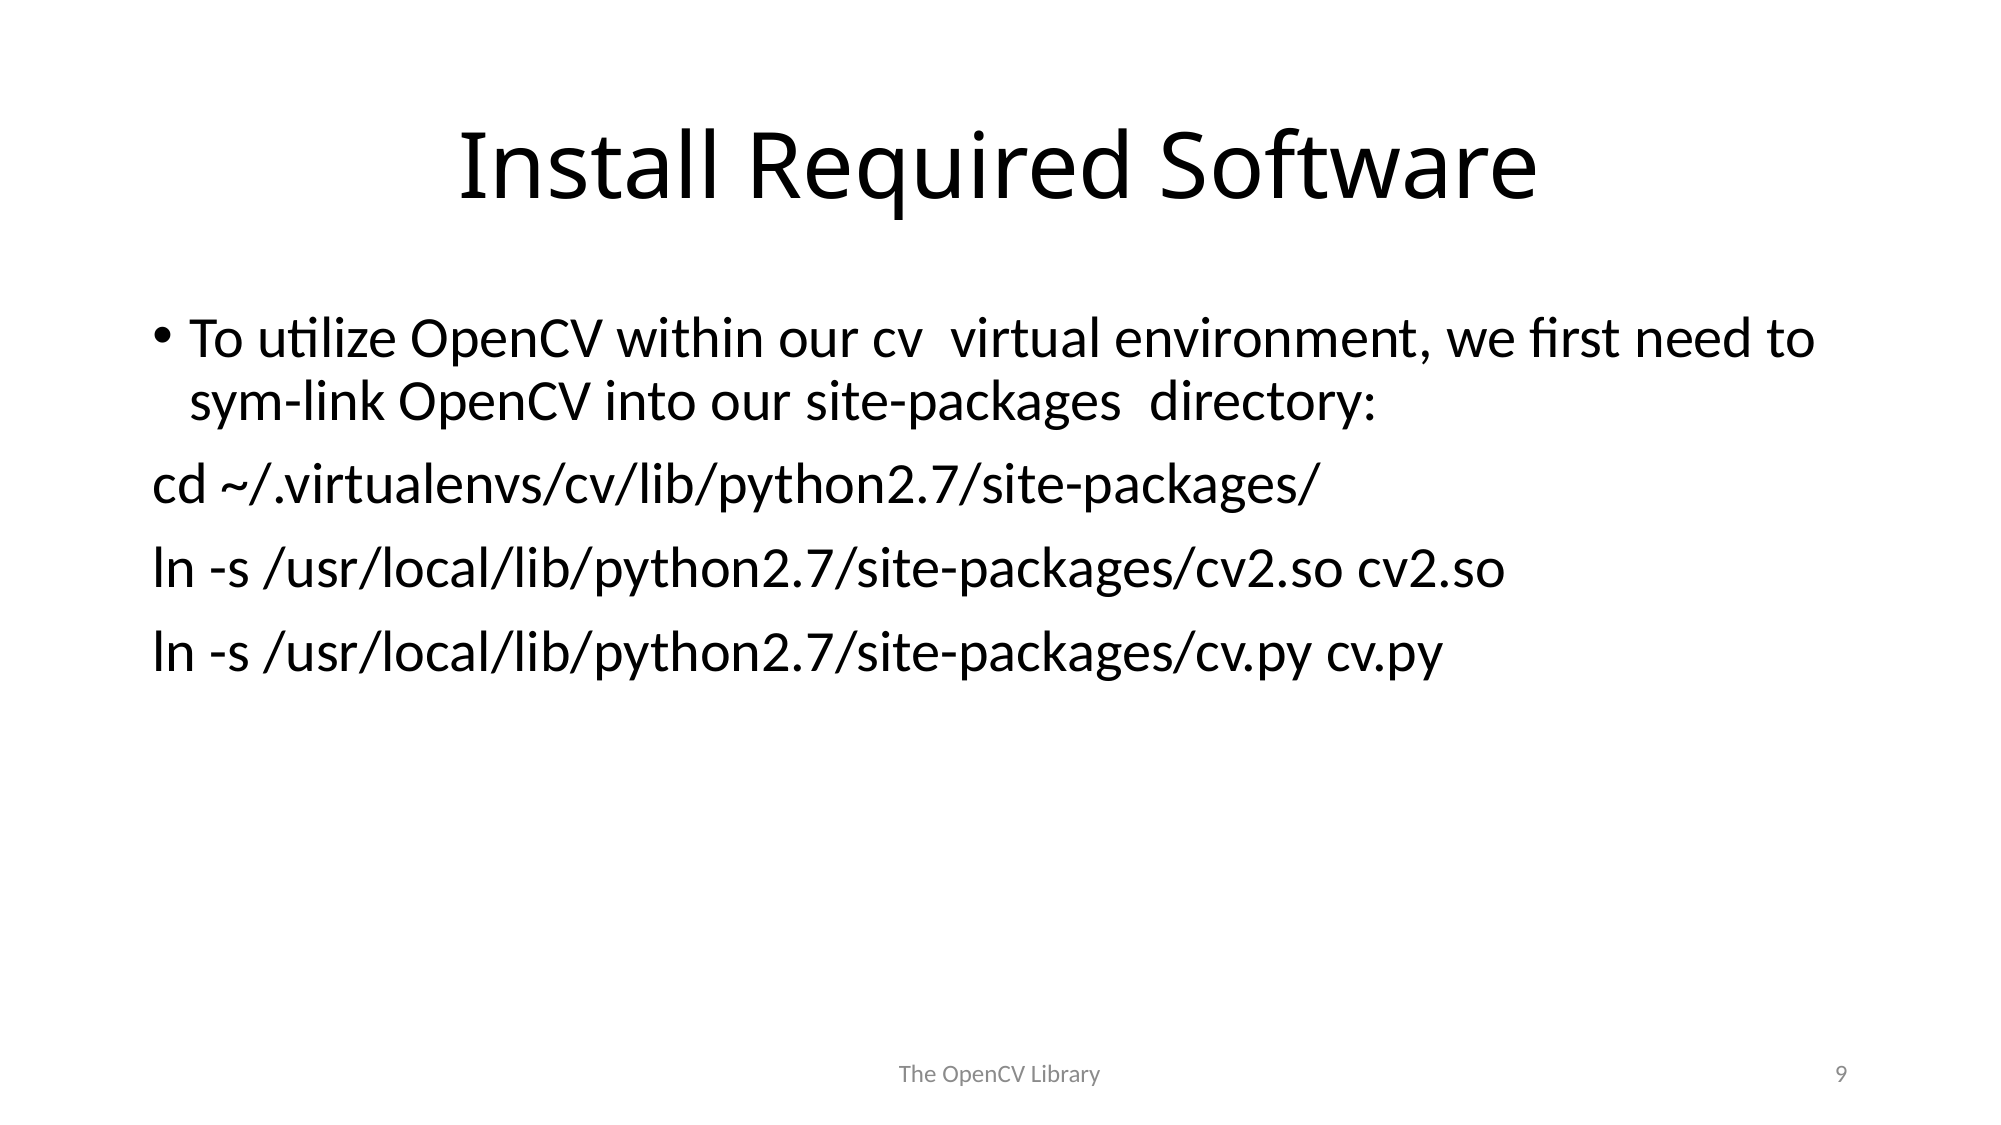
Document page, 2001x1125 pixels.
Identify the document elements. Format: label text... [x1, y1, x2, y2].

title Install Required Software [137, 59, 1863, 278]
slide_number 9 [1412, 1042, 1863, 1103]
list To utilize OpenCV within our cv virtual environment, we first need to sym-link OpenCV into our site-packages directory: cd ~/.virtualenvs/cv/lib/python2.7/site-packages/ ln -s /usr/local/lib/python2.7/site-packages/cv2.so cv2.so ln -s /usr/local/lib/python2.7/site-packages/cv.py cv.py [137, 299, 1863, 1014]
footer The OpenCV Library [662, 1042, 1338, 1103]
